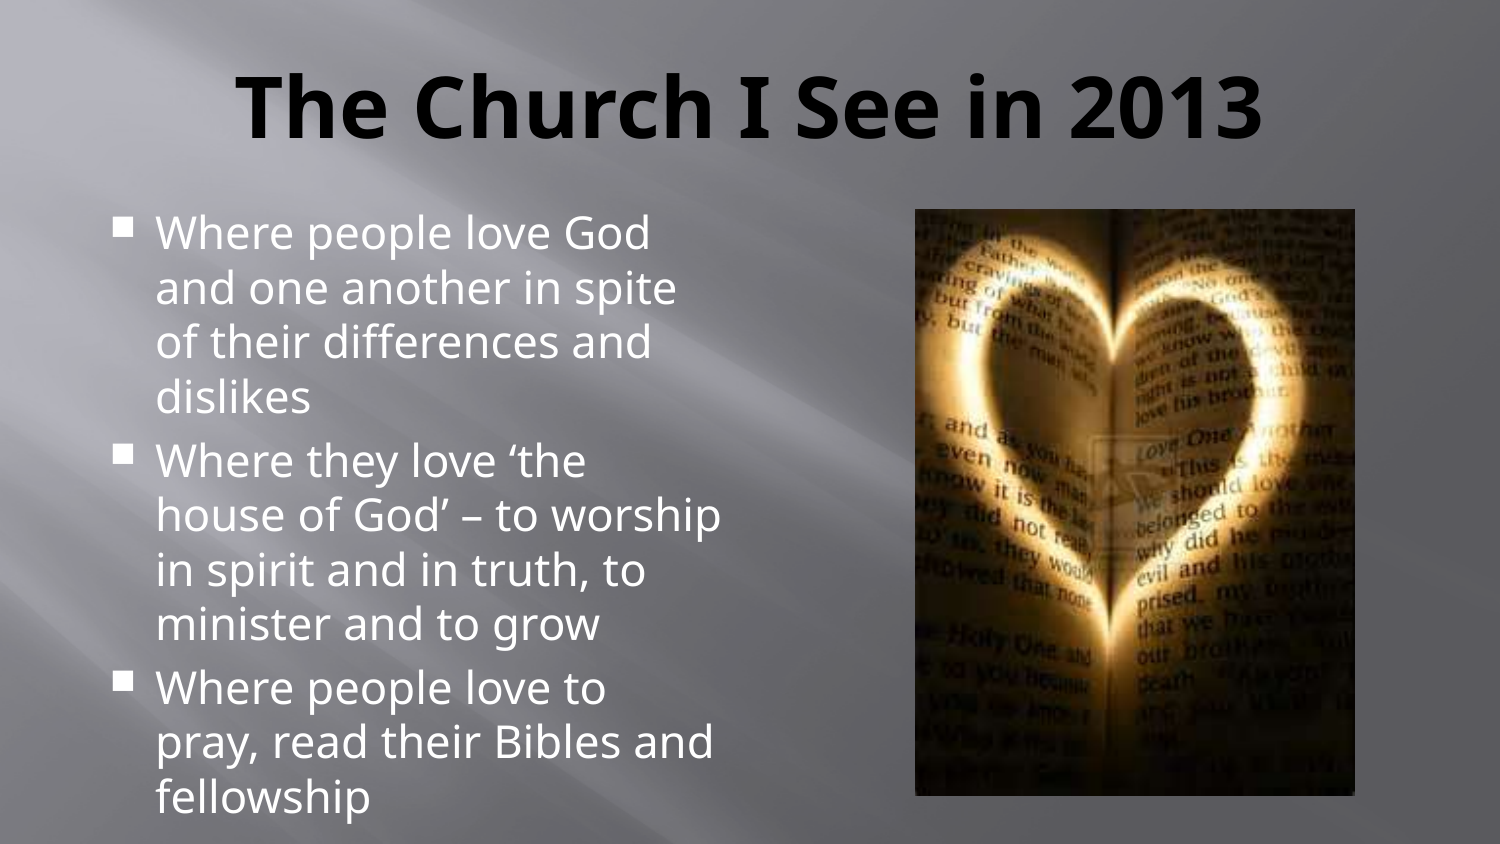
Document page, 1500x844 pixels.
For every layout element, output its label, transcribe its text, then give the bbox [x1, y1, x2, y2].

picture [915, 208, 1356, 797]
title The Church I See in 2013 [75, 33, 1425, 175]
list Where people love God and one another in spite of their differences and dislikes Where they love ‘the house of God’ – to worship in spirit and in truth, to minister and to grow Where people love to pray, read their Bibles and fellowship [0, 196, 738, 844]
